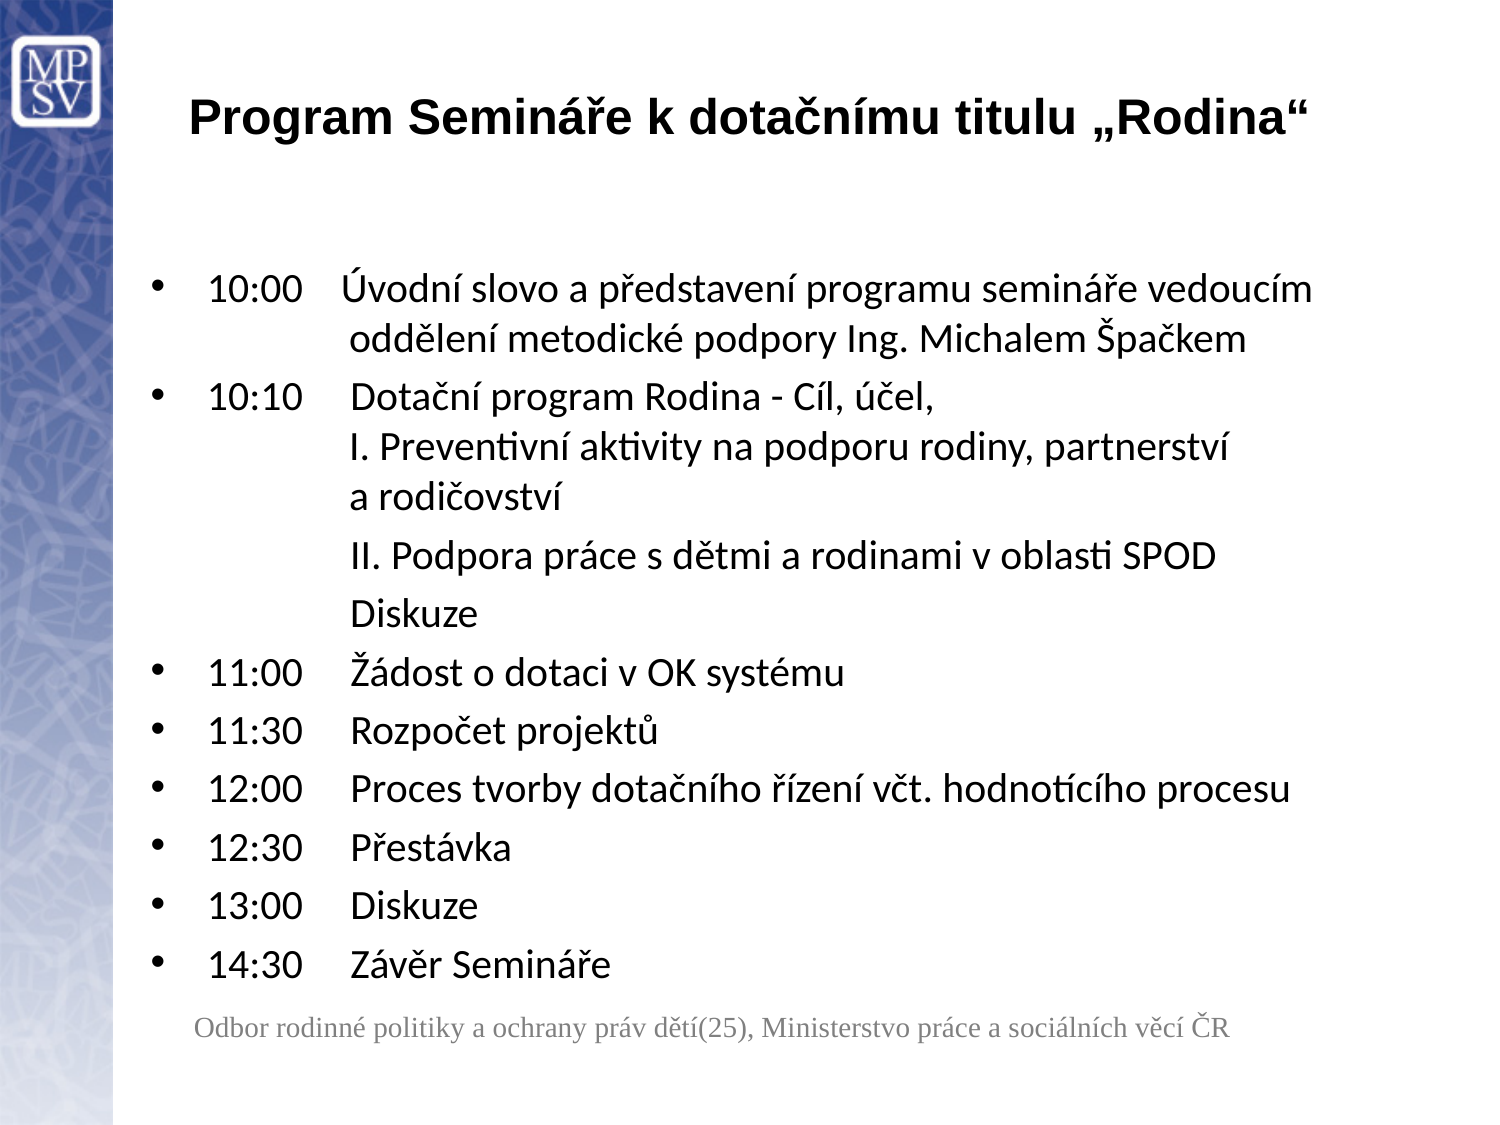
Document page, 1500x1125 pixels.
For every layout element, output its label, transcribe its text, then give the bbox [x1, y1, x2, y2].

list 10:00 Úvodní slovo a představení programu semináře vedoucím oddělení metodické podpory Ing. Michalem Špačkem 10:10 Dotační program Rodina - Cíl, účel, I. Preventivní aktivity na podporu rodiny, partnerství a rodičovství II. Podpora práce s dětmi a rodinami v oblasti SPOD Diskuze 11:00 Žádost o dotaci v OK systému 11:30 Rozpočet projektů 12:00 Proces tvorby dotačního řízení včt. hodnotícího procesu 12:30 Přestávka 13:00 Diskuze 14:30 Závěr Semináře [135, 184, 1425, 1005]
text_box Odbor rodinné politiky a ochrany práv dětí(25), Ministerstvo práce a sociálních věcí ČR [179, 1001, 1405, 1051]
picture [0, 0, 113, 1125]
title Program Semináře k dotačnímu titulu „Rodina“ [116, 45, 1425, 185]
